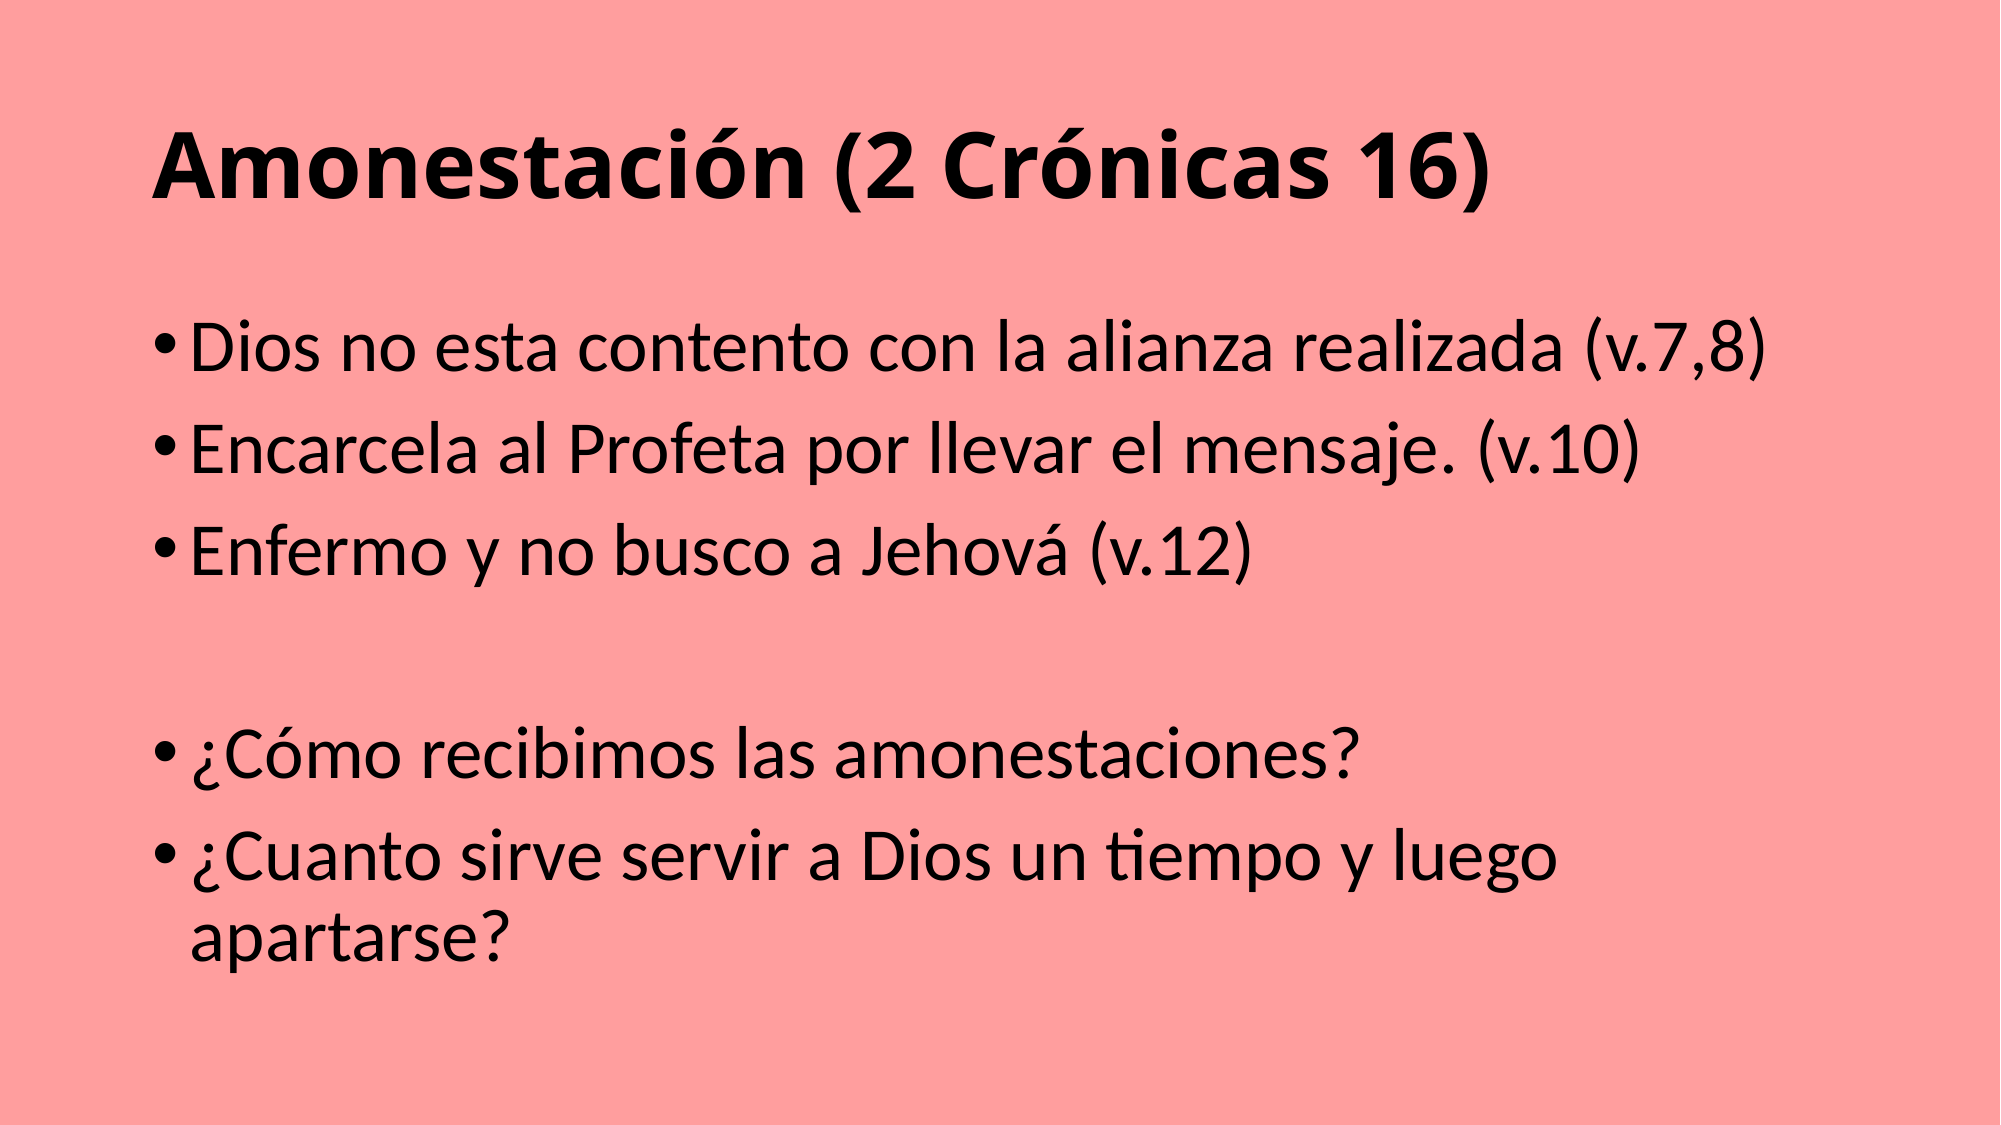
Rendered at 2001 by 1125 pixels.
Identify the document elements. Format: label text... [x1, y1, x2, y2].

title Amonestación (2 Crónicas 16) [137, 59, 1863, 278]
list Dios no esta contento con la alianza realizada (v.7,8) Encarcela al Profeta por llevar el mensaje. (v.10) Enfermo y no busco a Jehová (v.12) ¿Cómo recibimos las amonestaciones? ¿Cuanto sirve servir a Dios un tiempo y luego apartarse? [137, 299, 1863, 1014]
